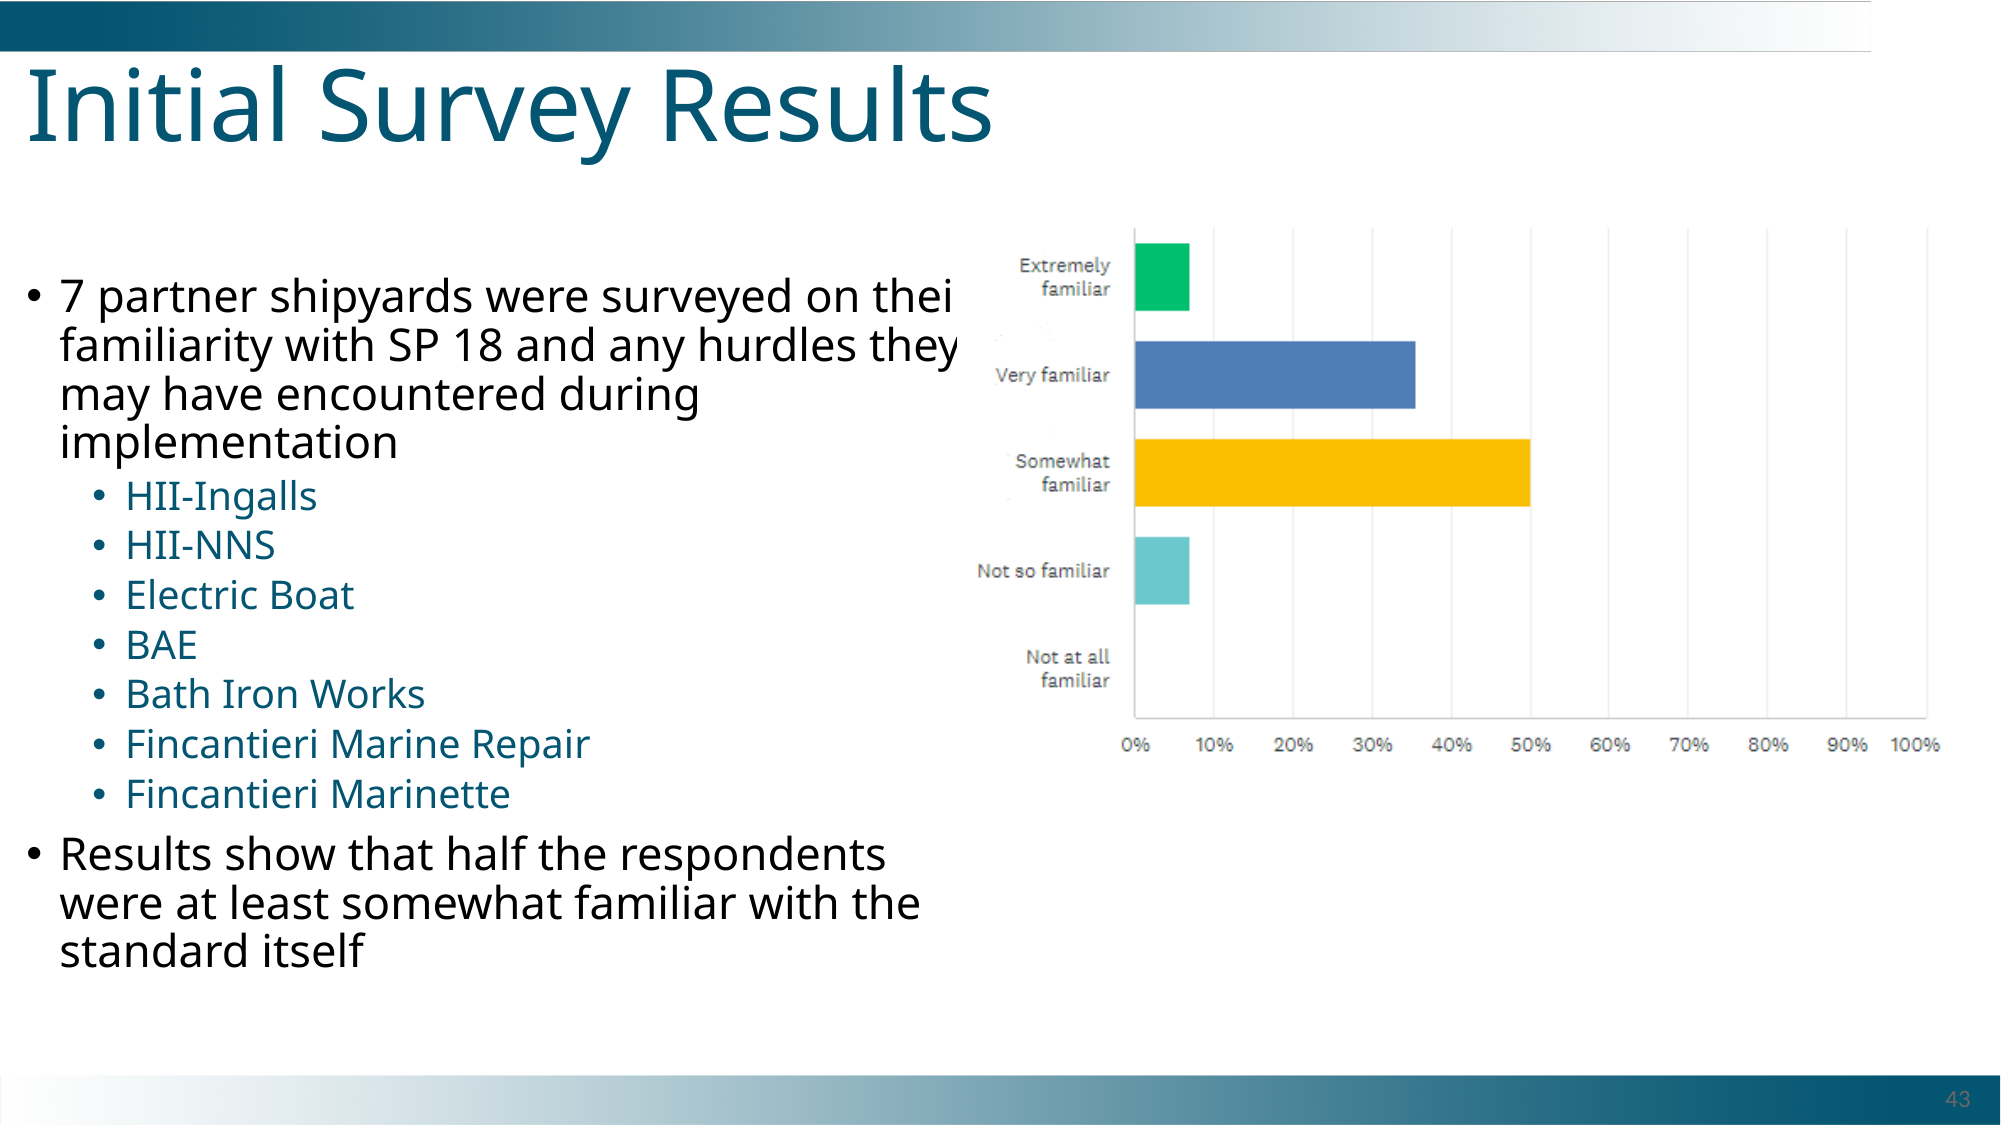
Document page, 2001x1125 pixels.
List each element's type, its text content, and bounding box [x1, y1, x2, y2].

picture [957, 214, 1964, 777]
list 7 partner shipyards were surveyed on their familiarity with SP 18 and any hurdles they may have encountered during implementation HII-Ingalls HII-NNS Electric Boat BAE Bath Iron Works Fincantieri Marine Repair Fincantieri Marinette Results show that half the respondents were at least somewhat familiar with the standard itself [11, 265, 1000, 993]
title Initial Survey Results [11, 35, 1737, 171]
picture [0, 1048, 2001, 1125]
picture [0, 0, 1965, 210]
slide_number 43 [1535, 1067, 1986, 1125]
